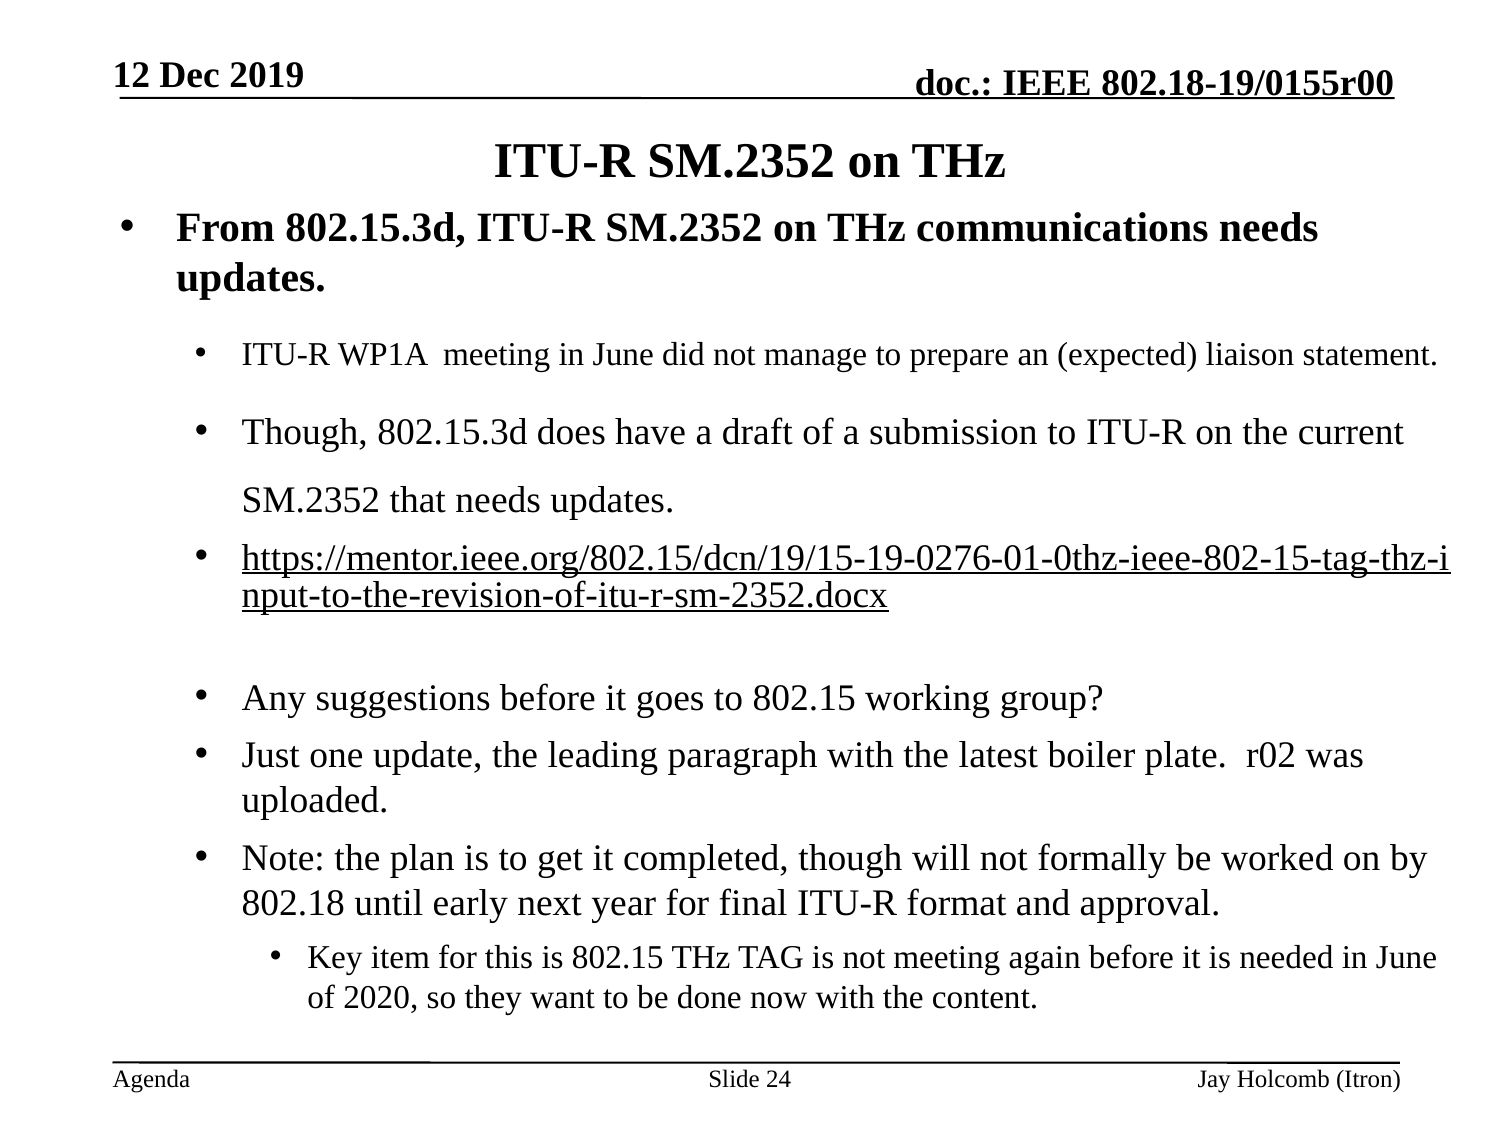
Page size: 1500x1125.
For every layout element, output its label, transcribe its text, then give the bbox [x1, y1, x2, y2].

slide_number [112, 49, 488, 95]
footer Jay Holcomb (Itron) [878, 1061, 1402, 1093]
slide_number Slide 24 [699, 1061, 800, 1123]
title ITU-R SM.2352 on THz [112, 100, 1388, 174]
list From 802.15.3d, ITU-R SM.2352 on THz communications needs updates. ITU-R WP1A meeting in June did not manage to prepare an (expected) liaison statement. Though, 802.15.3d does have a draft of a submission to ITU-R on the current SM.2352 that needs updates. https://mentor.ieee.org/802.15/dcn/19/15-19-0276-01-0thz-ieee-802-15-tag-thz-input-to-the-revision-of-itu-r-sm-2352.docx Any suggestions before it goes to 802.15 working group? Just one update, the leading paragraph with the latest boiler plate. r02 was uploaded. Note: the plan is to get it completed, though will not formally be worked on by 802.18 until early next year for final ITU-R format and approval. Key item for this is 802.15 THz TAG is not meeting again before it is needed in June of 2020, so they want to be done now with the content. [104, 174, 1476, 1063]
